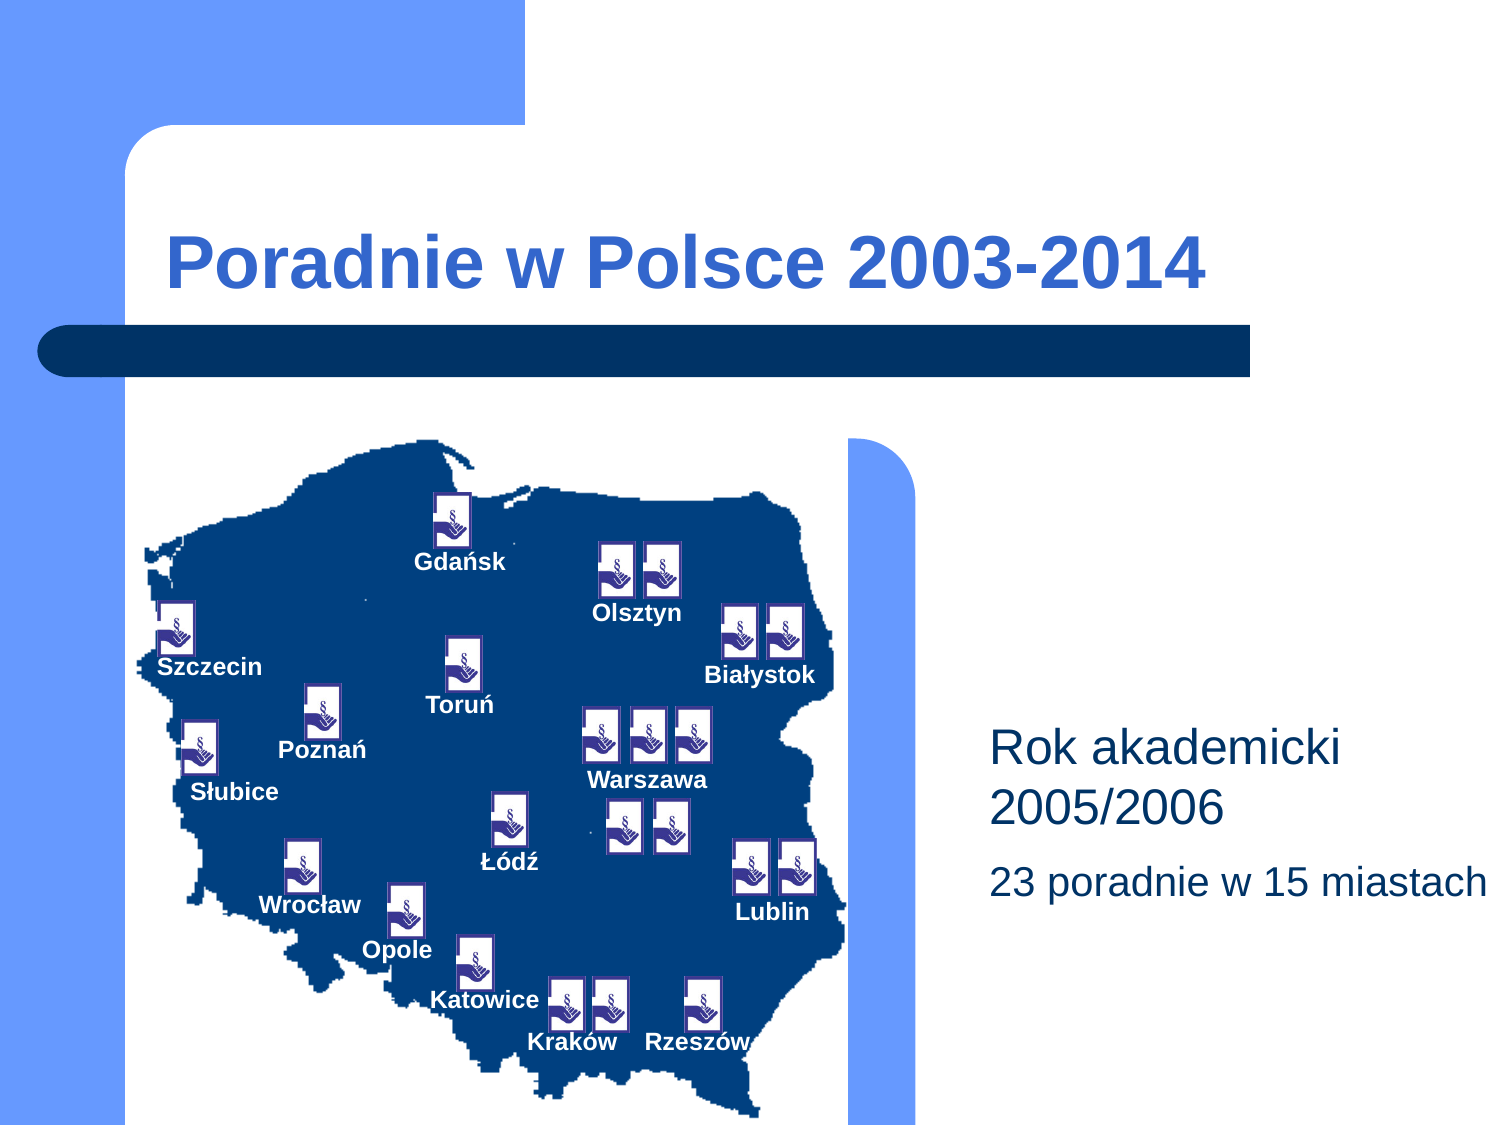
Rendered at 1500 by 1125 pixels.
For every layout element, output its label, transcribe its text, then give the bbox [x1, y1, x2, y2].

text_box Poradnie w Polsce 2003-2014 [150, 125, 1463, 313]
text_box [122, 437, 1500, 1125]
